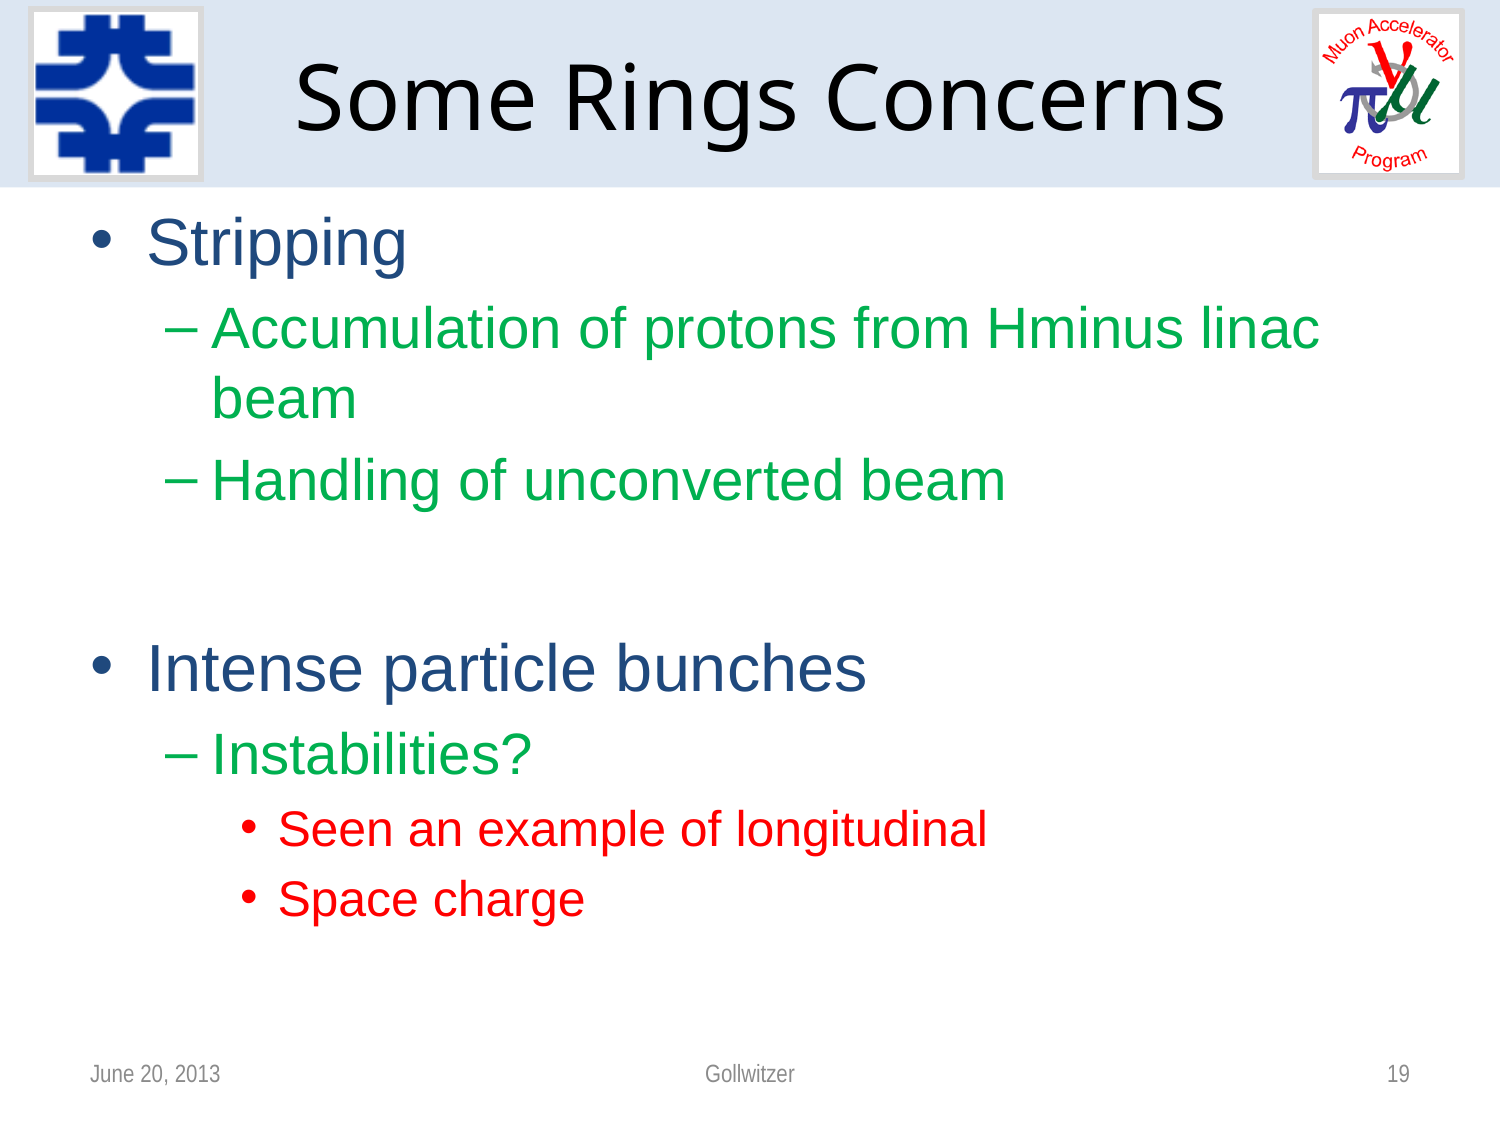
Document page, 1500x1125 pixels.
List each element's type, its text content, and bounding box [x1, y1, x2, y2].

list Stripping Accumulation of protons from Hminus linac beam Handling of unconverted beam Intense particle bunches Instabilities? Seen an example of longitudinal Space charge [75, 191, 1425, 1041]
picture [1319, 14, 1459, 174]
footer Gollwitzer [512, 1042, 988, 1103]
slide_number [75, 1042, 425, 1103]
title Some Rings Concerns [214, 0, 1309, 188]
picture [34, 12, 198, 175]
slide_number 19 [1074, 1042, 1425, 1103]
